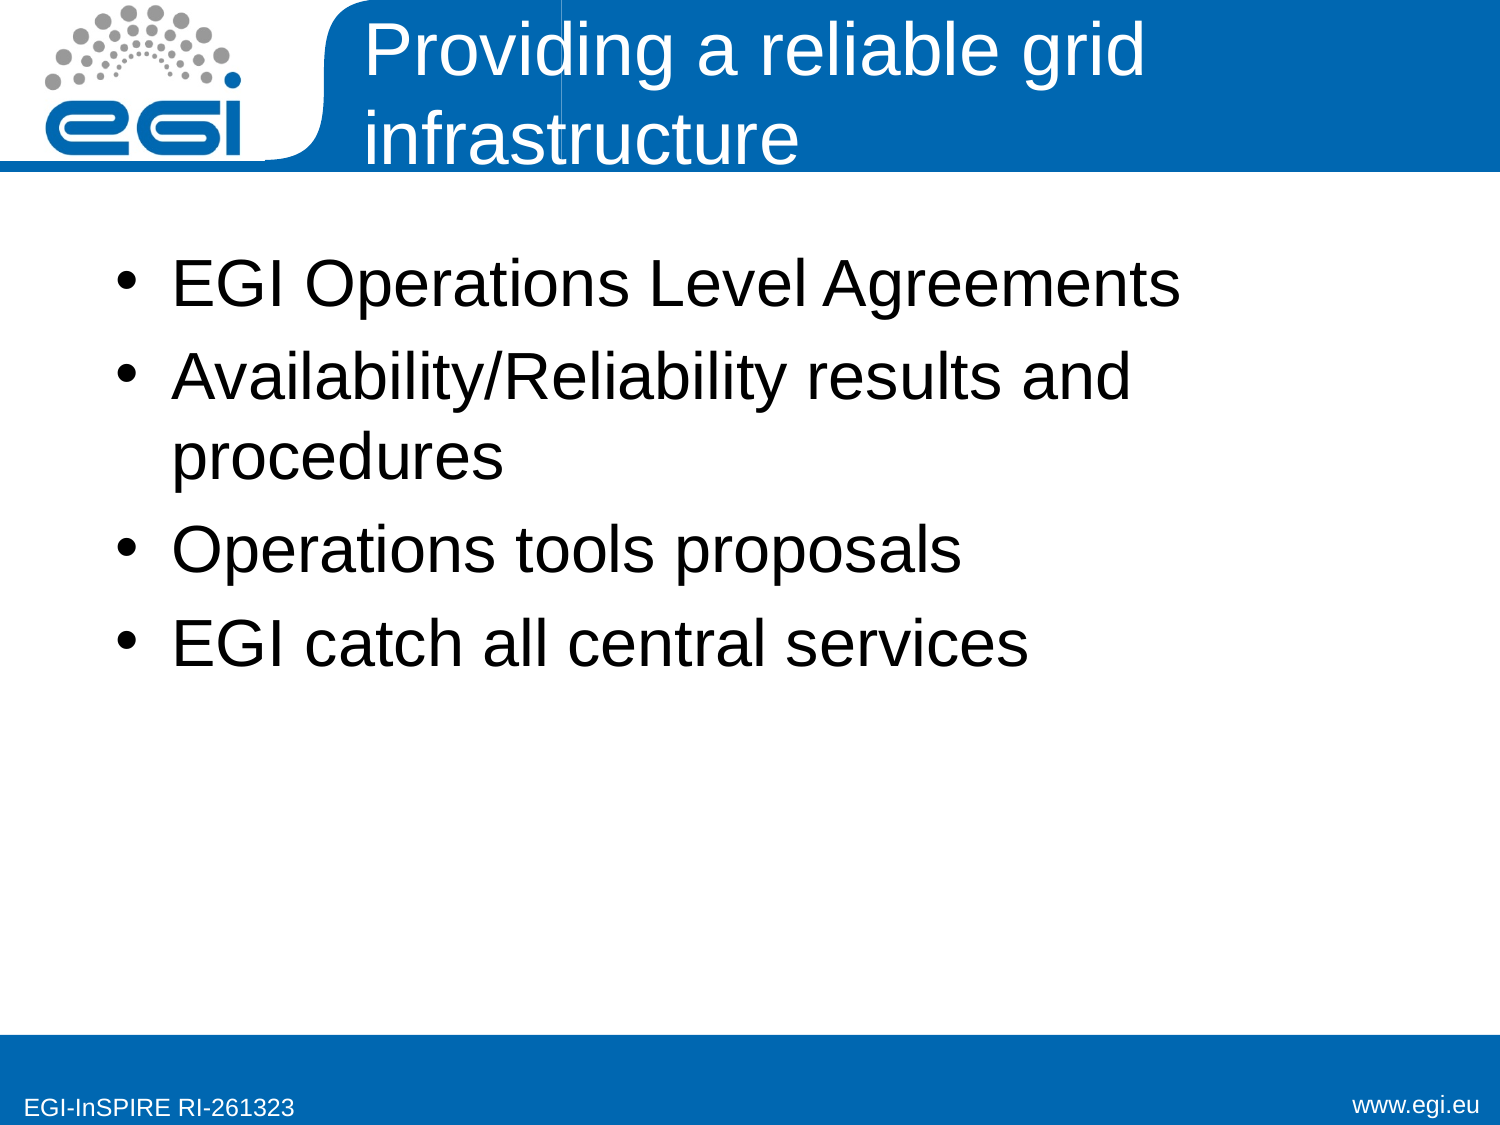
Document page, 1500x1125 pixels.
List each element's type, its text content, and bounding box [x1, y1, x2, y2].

list EGI Operations Level Agreements Availability/Reliability results and procedures Operations tools proposals EGI catch all central services [100, 231, 1426, 975]
picture [0, 0, 265, 161]
title Providing a reliable grid infrastructure [348, 18, 1471, 162]
